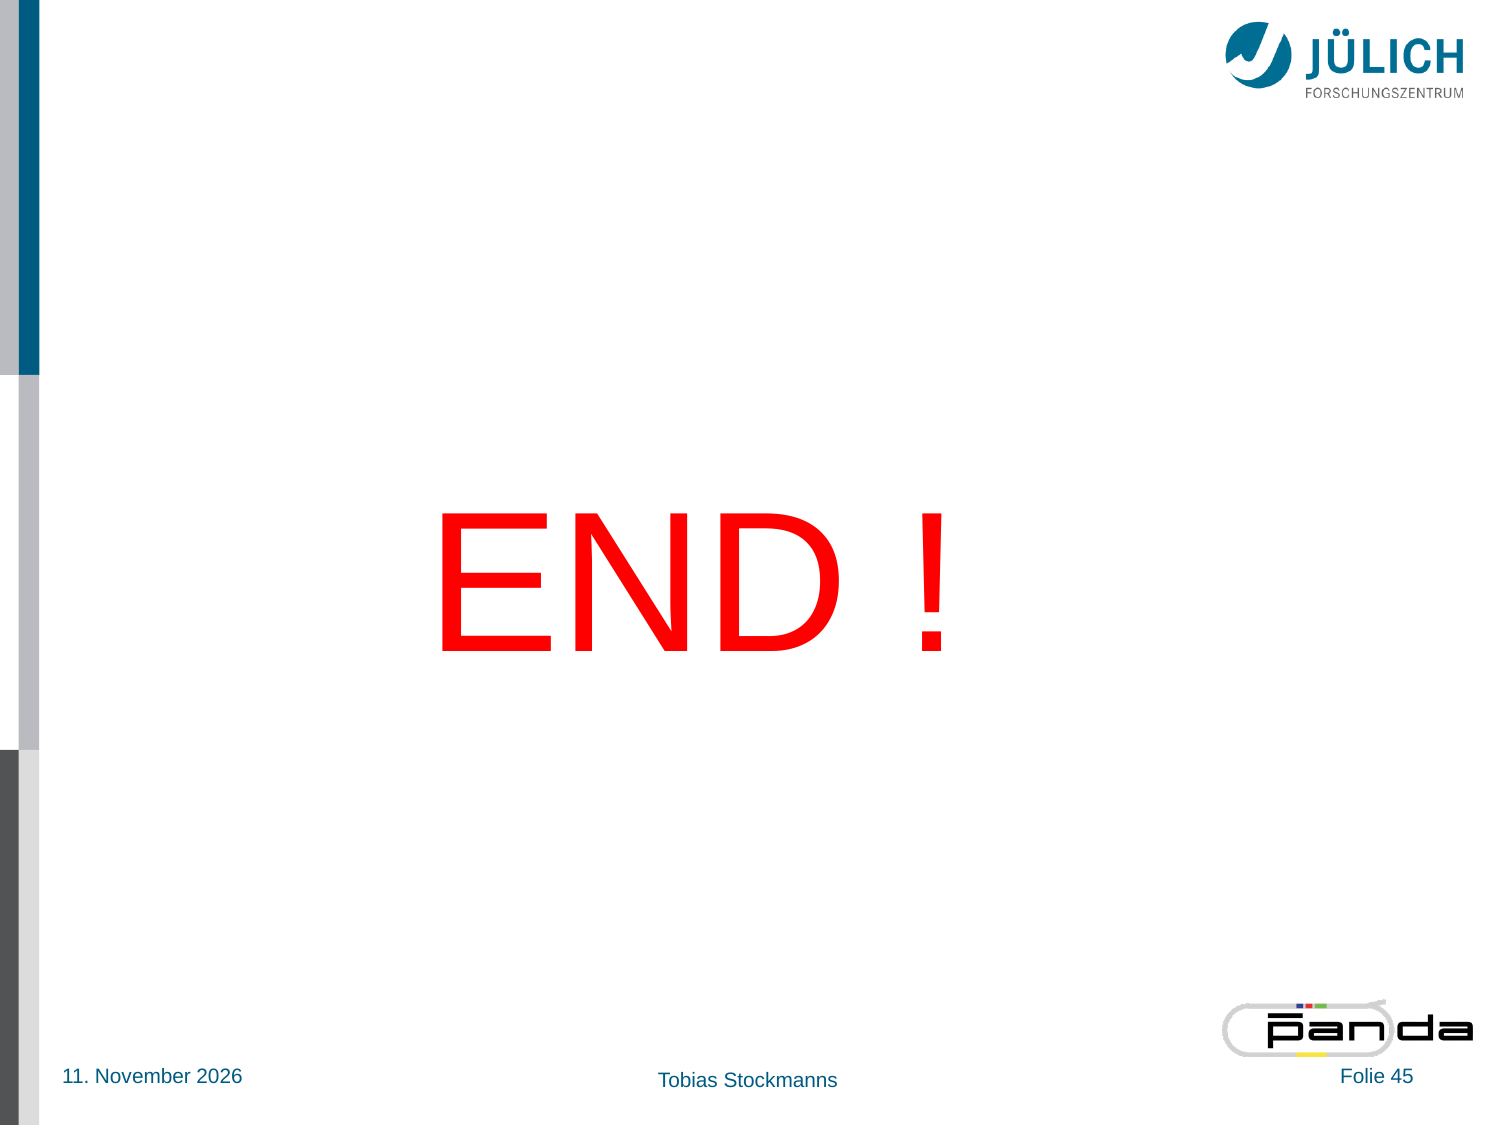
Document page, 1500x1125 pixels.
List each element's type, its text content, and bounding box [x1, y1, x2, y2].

text_box END ! [411, 444, 975, 699]
picture [1224, 20, 1463, 98]
picture [1222, 999, 1473, 1057]
